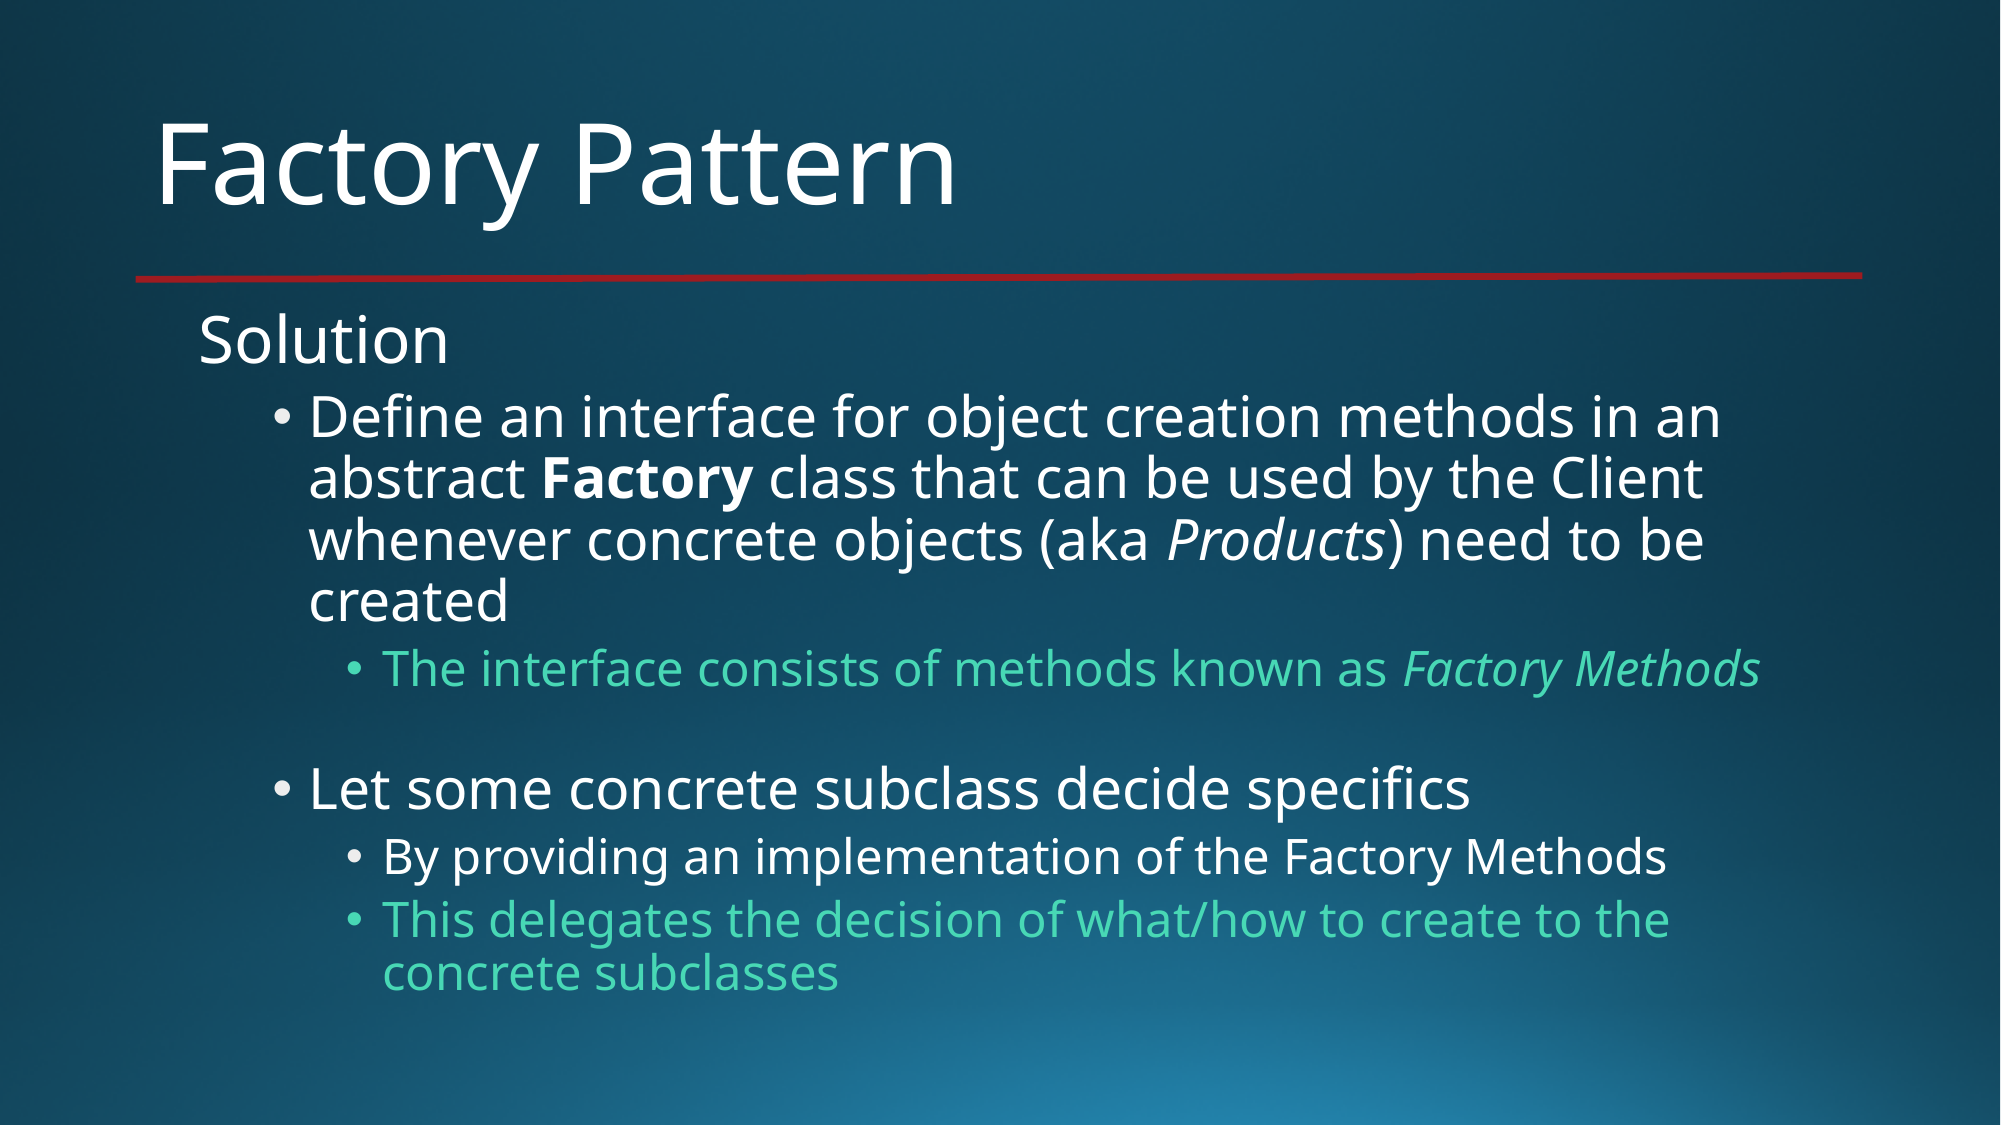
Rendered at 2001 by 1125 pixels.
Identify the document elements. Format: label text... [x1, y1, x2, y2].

picture [0, 0, 2001, 1125]
list Solution Define an interface for object creation methods in an abstract Factory class that can be used by the Client whenever concrete objects (aka Products) need to be created The interface consists of methods known as Factory Methods Let some concrete subclass decide specifics By providing an implementation of the Factory Methods This delegates the decision of what/how to create to the concrete subclasses [183, 299, 1863, 1014]
title Factory Pattern [137, 59, 1863, 278]
